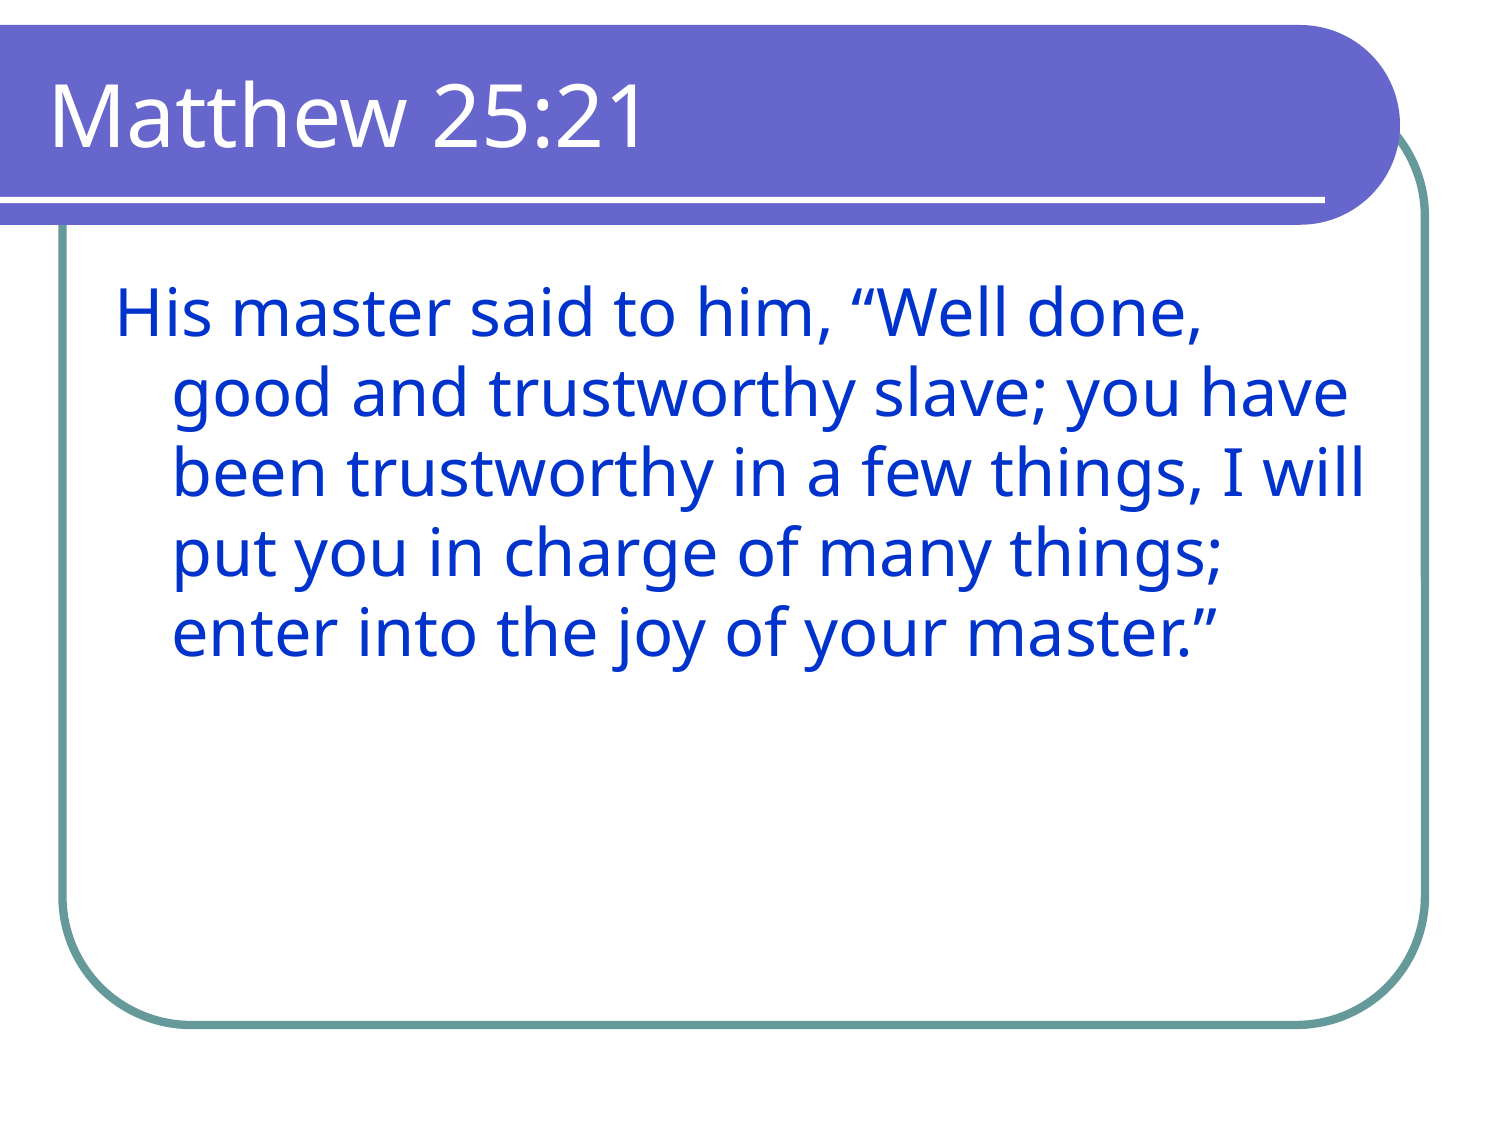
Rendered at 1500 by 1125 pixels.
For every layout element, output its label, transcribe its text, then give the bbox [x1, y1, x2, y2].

title Matthew 25:21 [32, 37, 1347, 188]
list His master said to him, “Well done, good and trustworthy slave; you have been trustworthy in a few things, I will put you in charge of many things; enter into the joy of your master.” [99, 262, 1400, 988]
